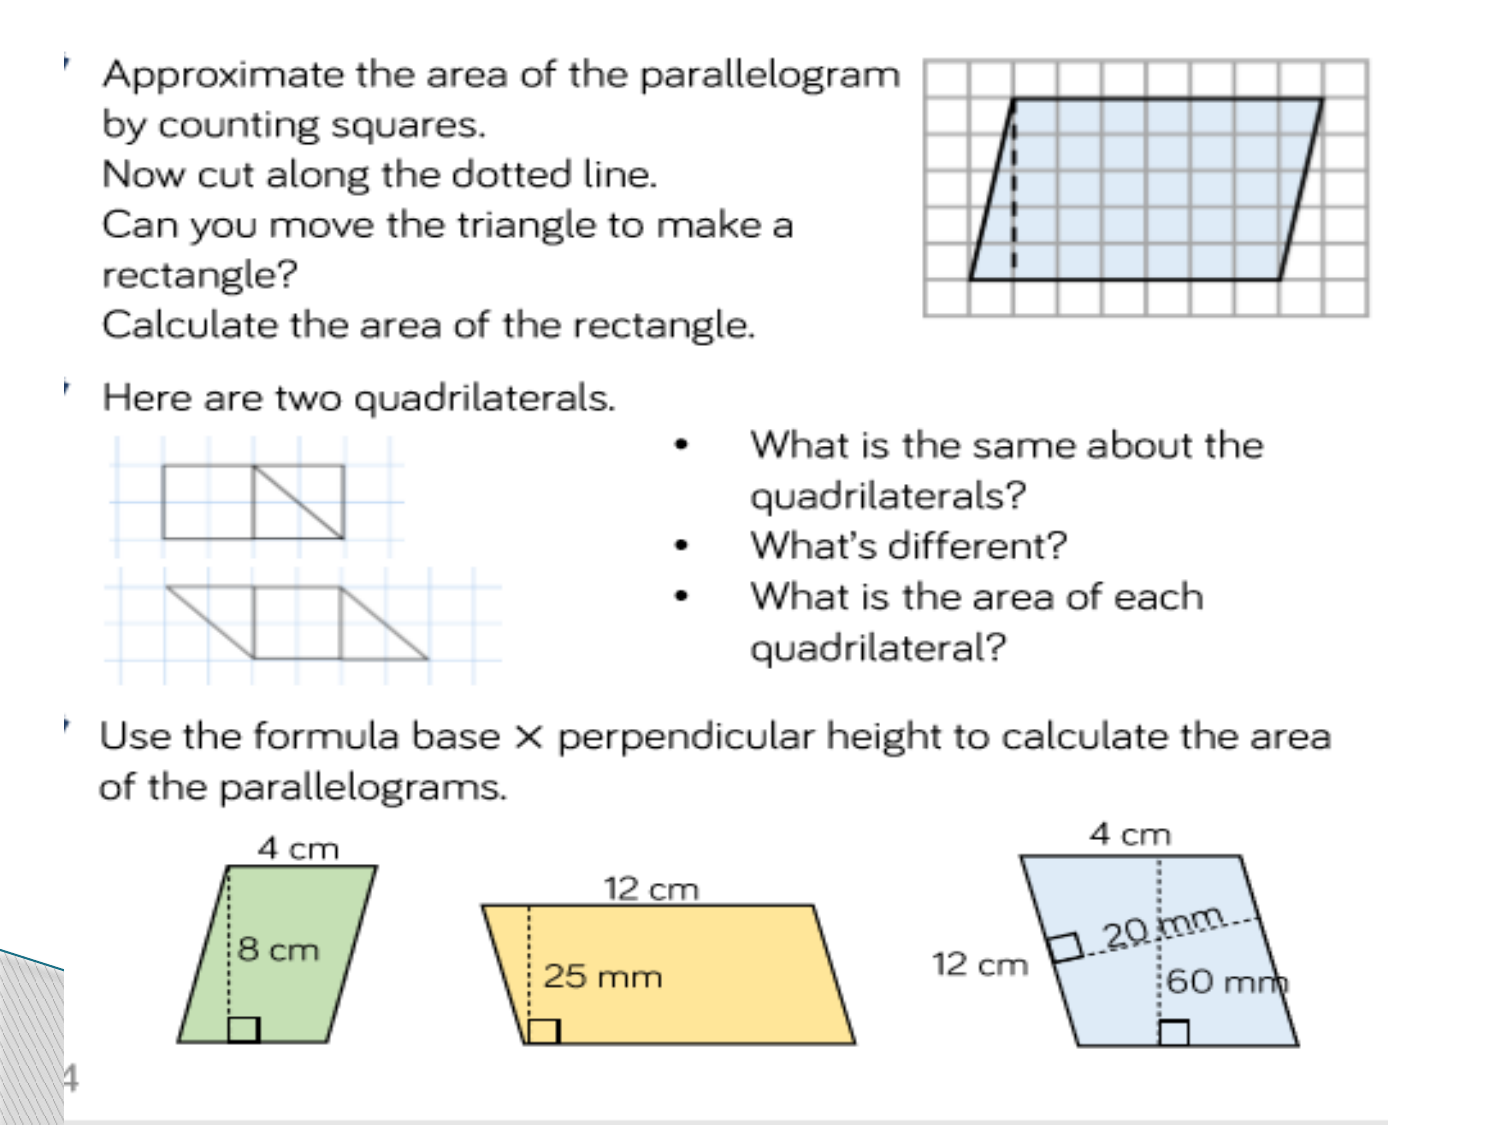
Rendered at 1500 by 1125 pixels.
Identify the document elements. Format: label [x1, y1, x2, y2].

picture [63, 48, 1389, 1125]
